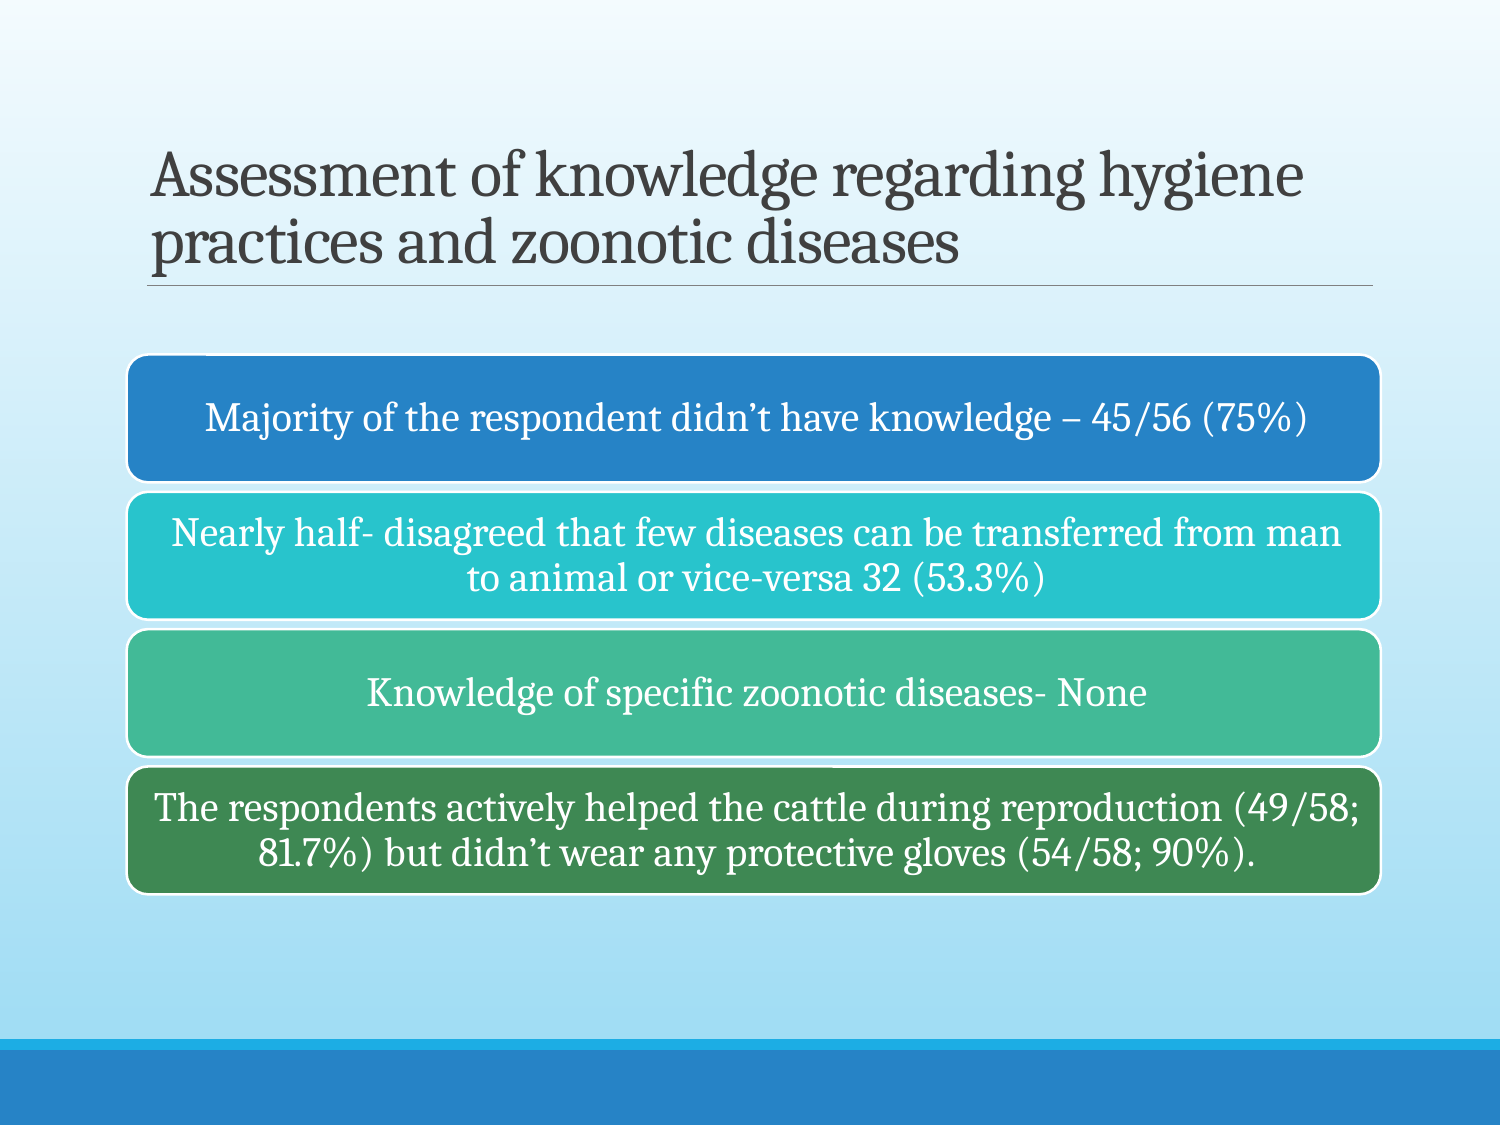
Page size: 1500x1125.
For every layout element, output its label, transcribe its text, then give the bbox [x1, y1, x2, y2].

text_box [126, 266, 1382, 983]
title Assessment of knowledge regarding hygiene practices and zoonotic diseases [135, 47, 1373, 263]
